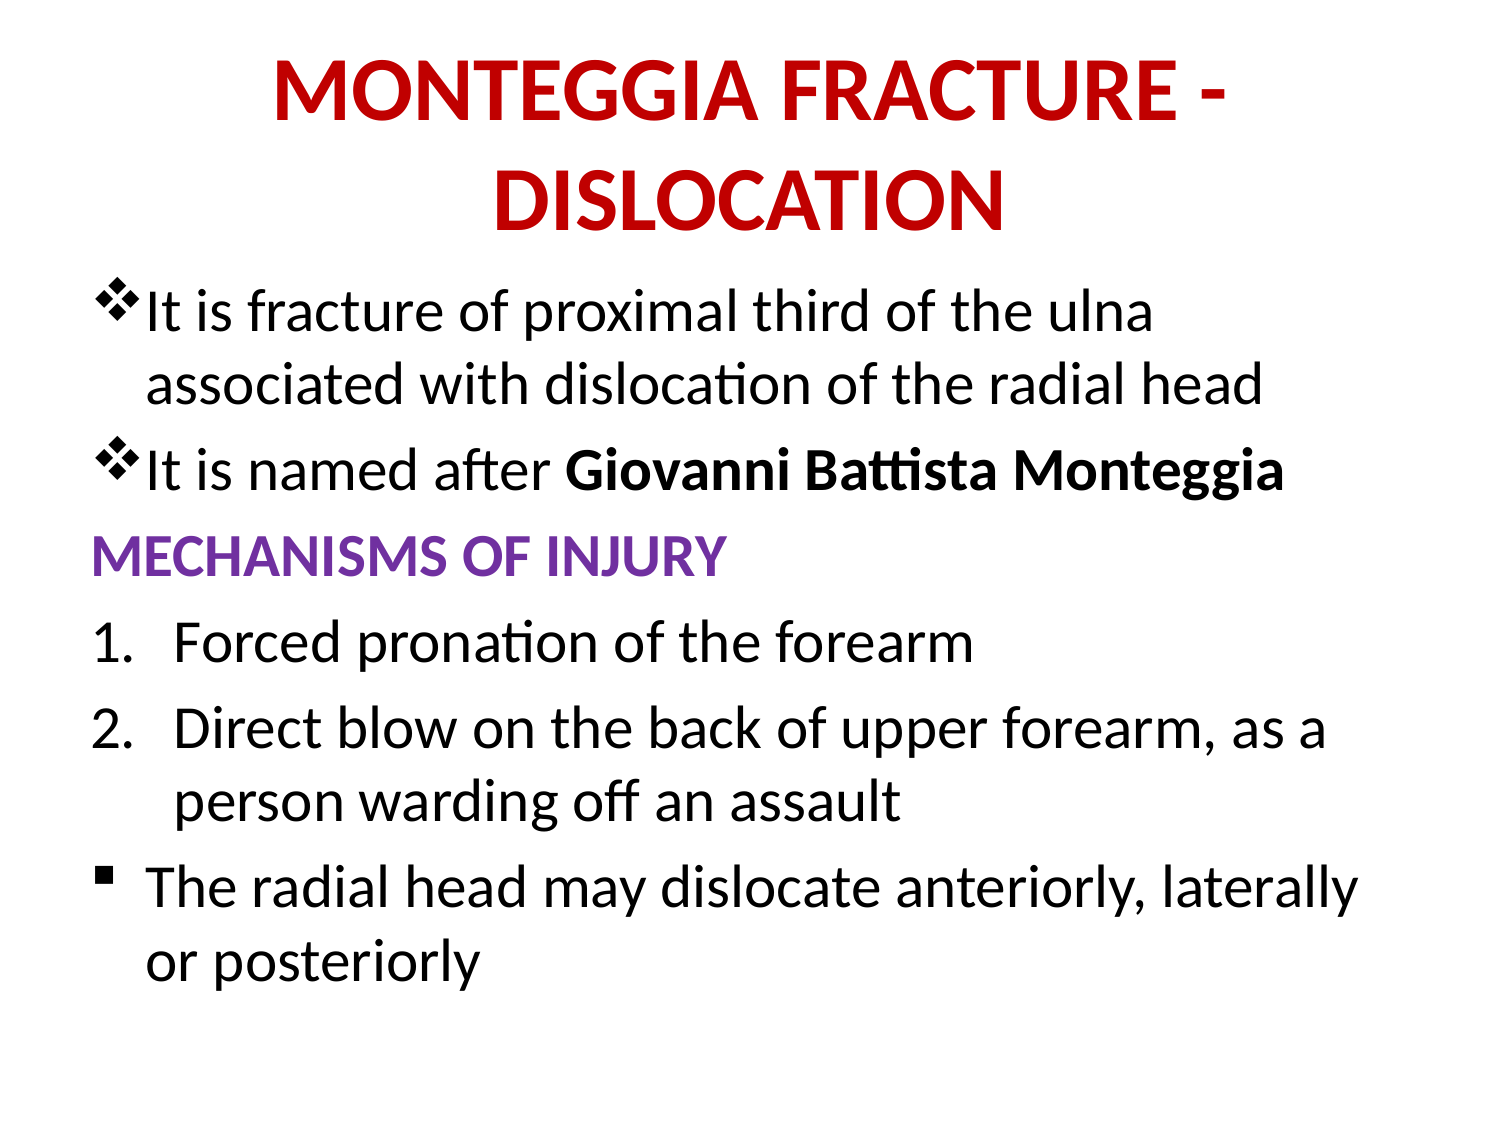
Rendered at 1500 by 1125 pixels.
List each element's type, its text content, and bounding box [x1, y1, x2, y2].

list It is fracture of proximal third of the ulna associated with dislocation of the radial head It is named after Giovanni Battista Monteggia MECHANISMS OF INJURY Forced pronation of the forearm Direct blow on the back of upper forearm, as a person warding off an assault The radial head may dislocate anteriorly, laterally or posteriorly [75, 262, 1425, 1005]
title MONTEGGIA FRACTURE -DISLOCATION [75, 45, 1425, 233]
